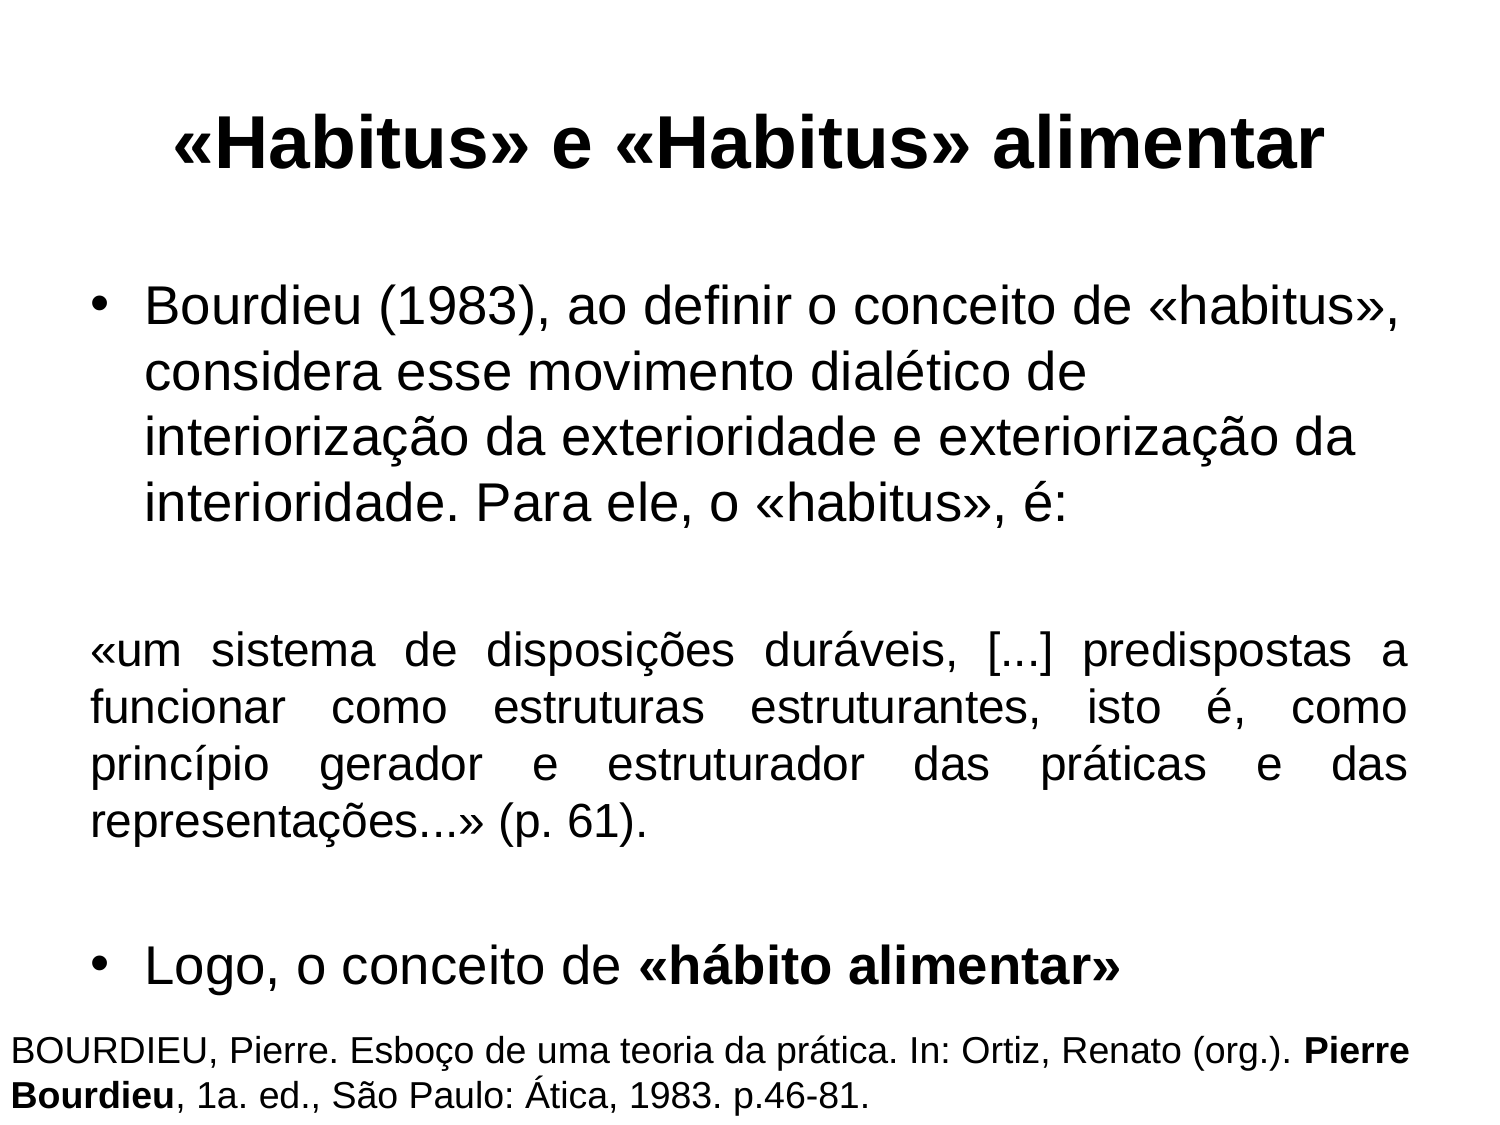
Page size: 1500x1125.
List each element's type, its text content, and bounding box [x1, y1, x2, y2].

list Bourdieu (1983), ao definir o conceito de «habitus», considera esse movimento dialético de interiorização da exterioridade e exteriorização da interioridade. Para ele, o «habitus», é: «um sistema de disposições duráveis, [...] predispostas a funcionar como estruturas estruturantes, isto é, como princípio gerador e estruturador das práticas e das representações...» (p. 61). Logo, o conceito de «hábito alimentar» [75, 262, 1425, 1005]
text_box BOURDIEU, Pierre. Esboço de uma teoria da prática. In: Ortiz, Renato (org.). Pierre Bourdieu, 1a. ed., São Paulo: Ática, 1983. p.46-81. [0, 1018, 1500, 1124]
title «Habitus» e «Habitus» alimentar [75, 45, 1425, 233]
